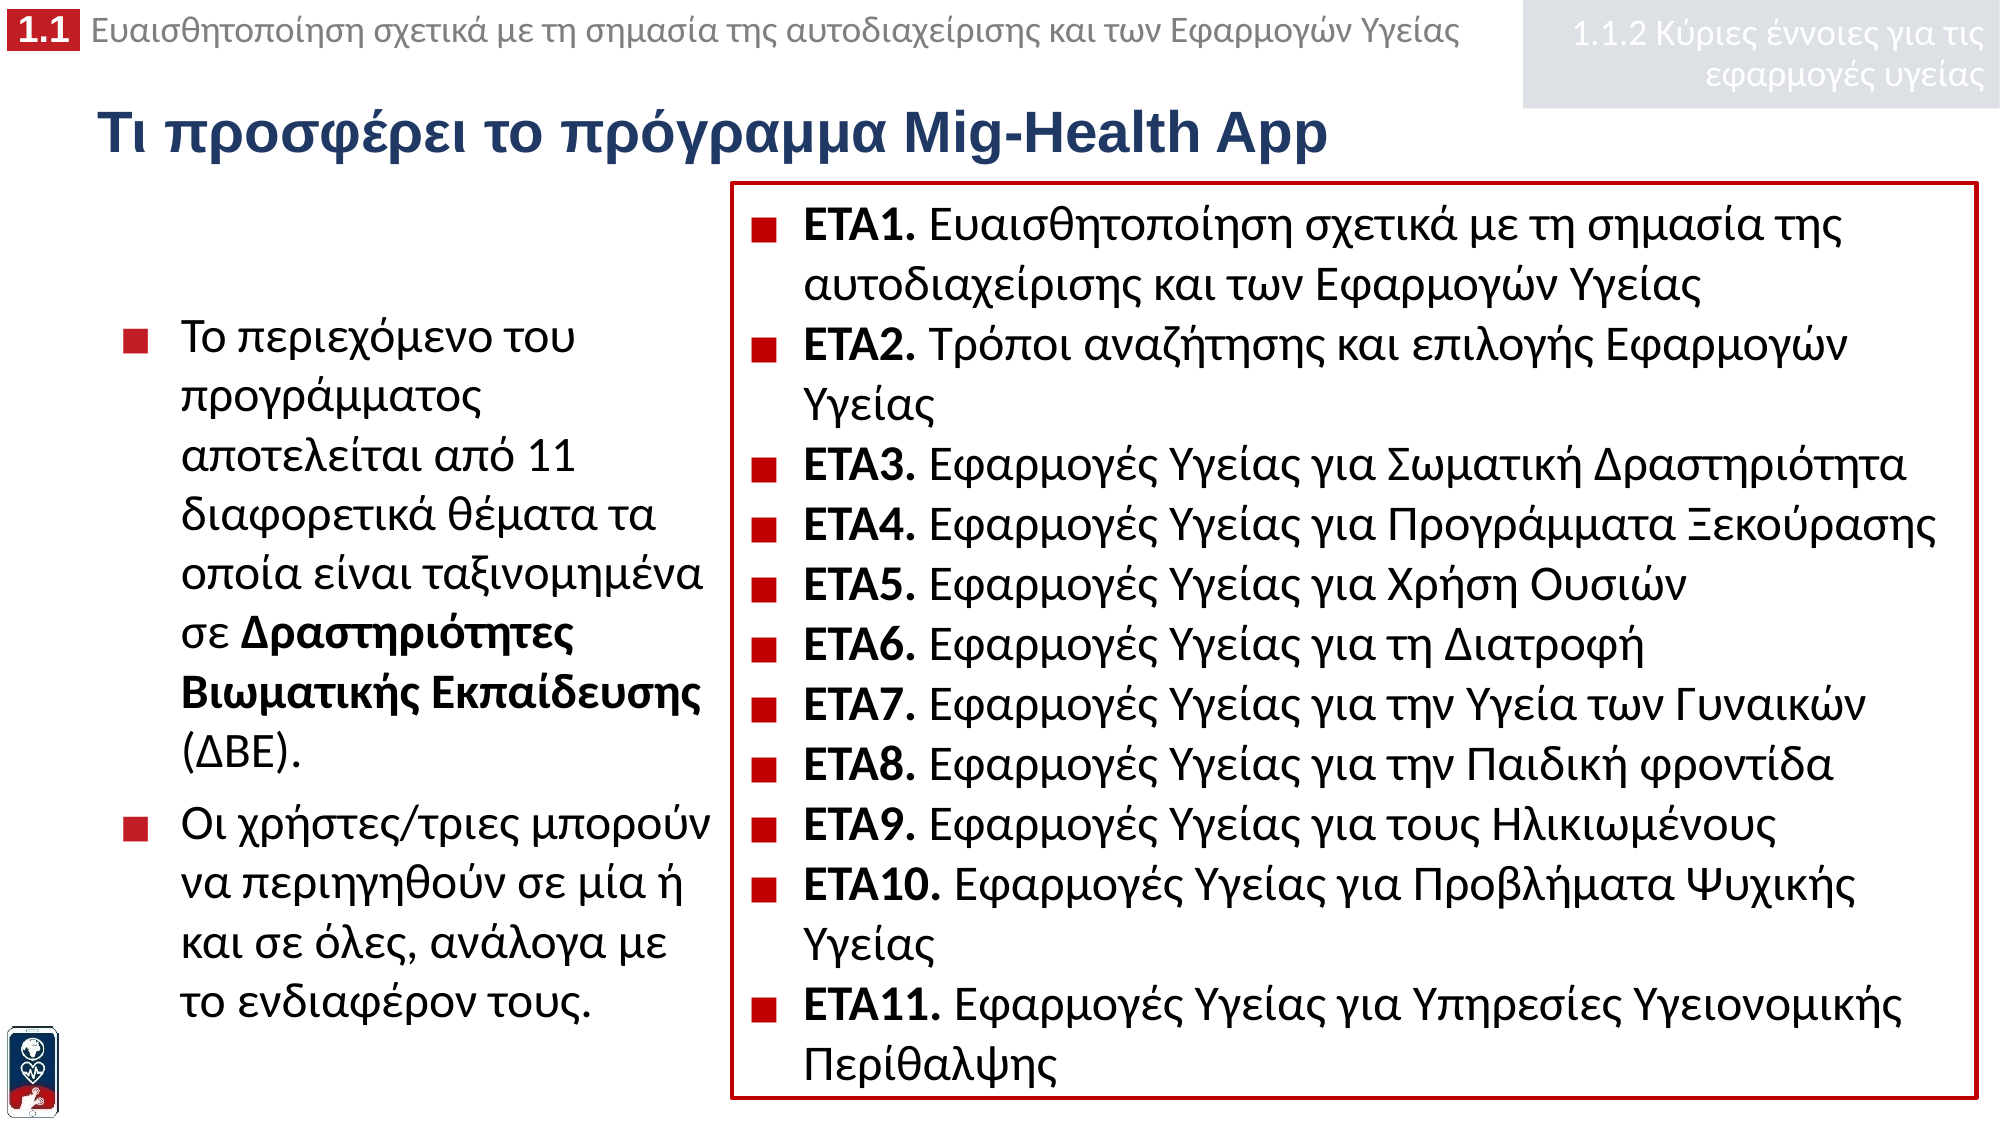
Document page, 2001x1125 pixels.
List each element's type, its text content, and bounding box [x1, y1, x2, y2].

list Το περιεχόμενο του προγράμματος αποτελείται από 11 διαφορετικά θέματα τα οποία είναι ταξινομημένα σε Δραστηριότητες Βιωματικής Εκπαίδευσης (ΔΒΕ). Οι χρήστες/τριες μπορούν να περιηγηθούν σε μία ή και σε όλες, ανάλογα με το ενδιαφέρον τους. [91, 295, 732, 1094]
title Τι προσφέρει το πρόγραμμα Mig-Health App [82, 83, 1897, 184]
text_box ETA1. Ευαισθητοποίηση σχετικά με τη σημασία της αυτοδιαχείρισης και των Εφαρμογών Υγείας ETA2. Τρόποι αναζήτησης και επιλογής Εφαρμογών Υγείας ETA3. Εφαρμογές Υγείας για Σωματική Δραστηριότητα ETA4. Εφαρμογές Υγείας για Προγράμματα Ξεκούρασης ETA5. Εφαρμογές Υγείας για Χρήση Ουσιών ETA6. Εφαρμογές Υγείας για τη Διατροφή ETA7. Εφαρμογές Υγείας για την Υγεία των Γυναικών ETA8. Εφαρμογές Υγείας για την Παιδική φροντίδα ETA9. Εφαρμογές Υγείας για τους Ηλικιωμένους ETA10. Εφαρμογές Υγείας για Προβλήματα Ψυχικής Υγείας ETA11. Εφαρμογές Υγείας για Υπηρεσίες Υγειονομικής Περίθαλψης [732, 183, 1977, 1098]
text_box 1.1.2 Κύριες έννοιες για τις εφαρμογές υγείας [1523, 0, 2000, 109]
picture [7, 1026, 59, 1118]
